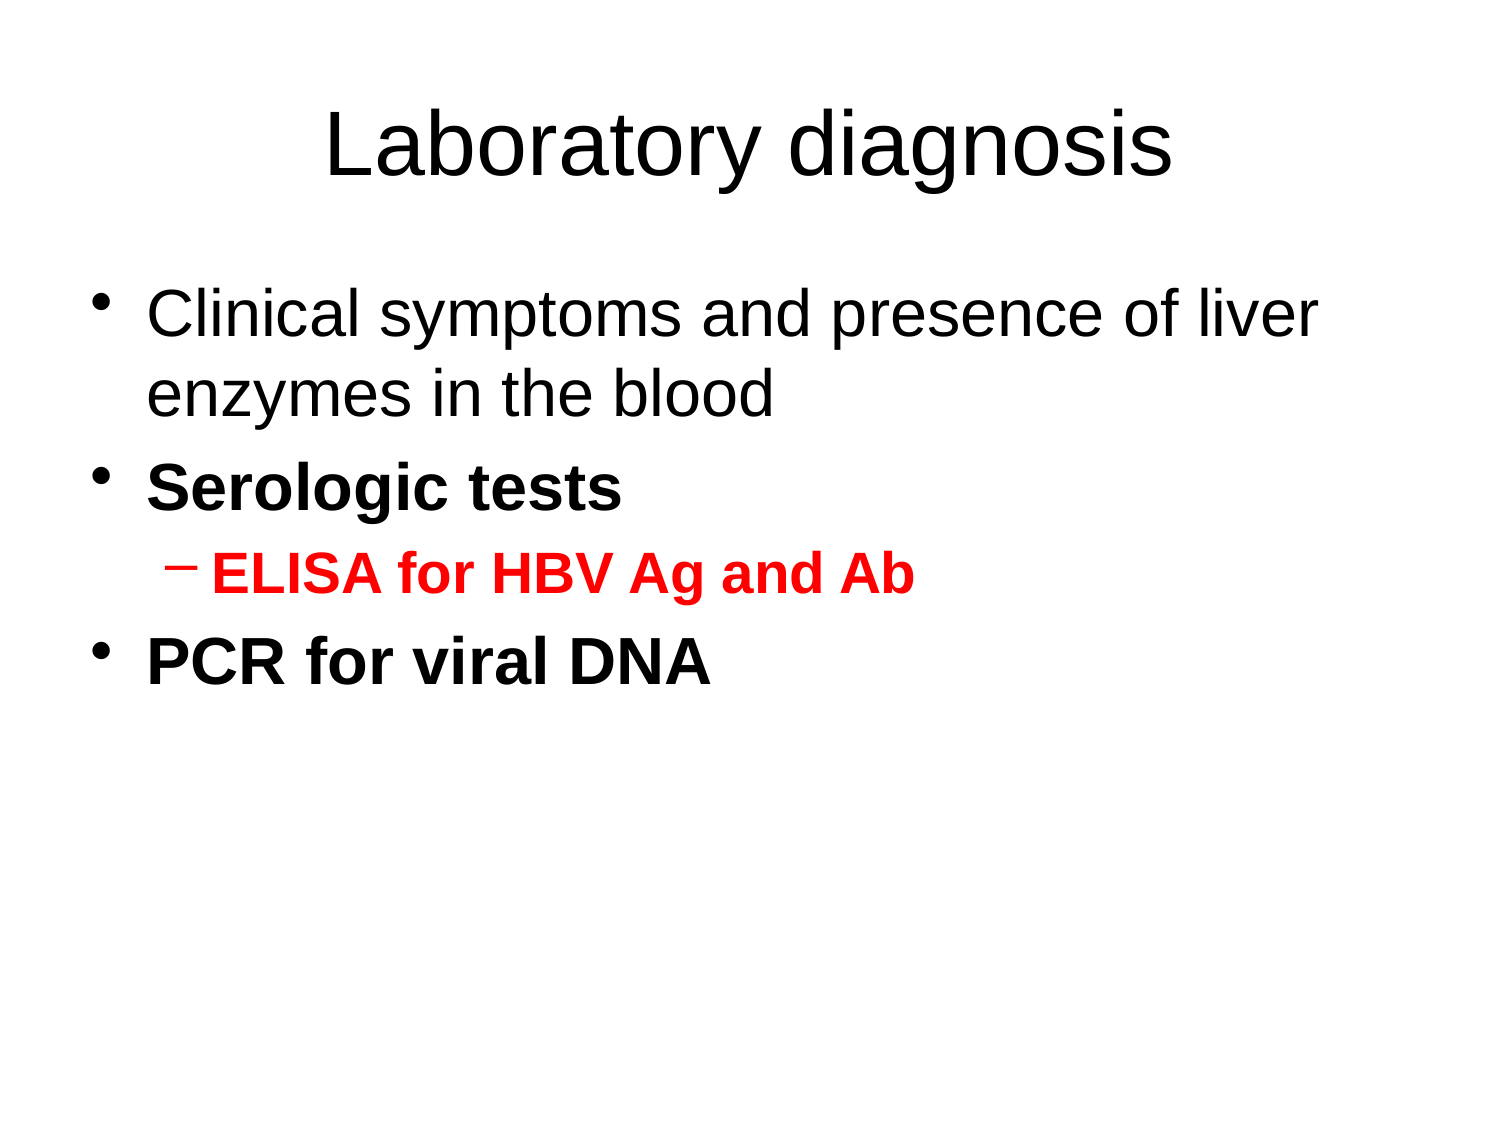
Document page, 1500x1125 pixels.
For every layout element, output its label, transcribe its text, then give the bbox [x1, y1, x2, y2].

title Laboratory diagnosis [74, 44, 1426, 233]
list Clinical symptoms and presence of liver enzymes in the blood Serologic tests ELISA for HBV Ag and Ab PCR for viral DNA [74, 262, 1426, 1006]
